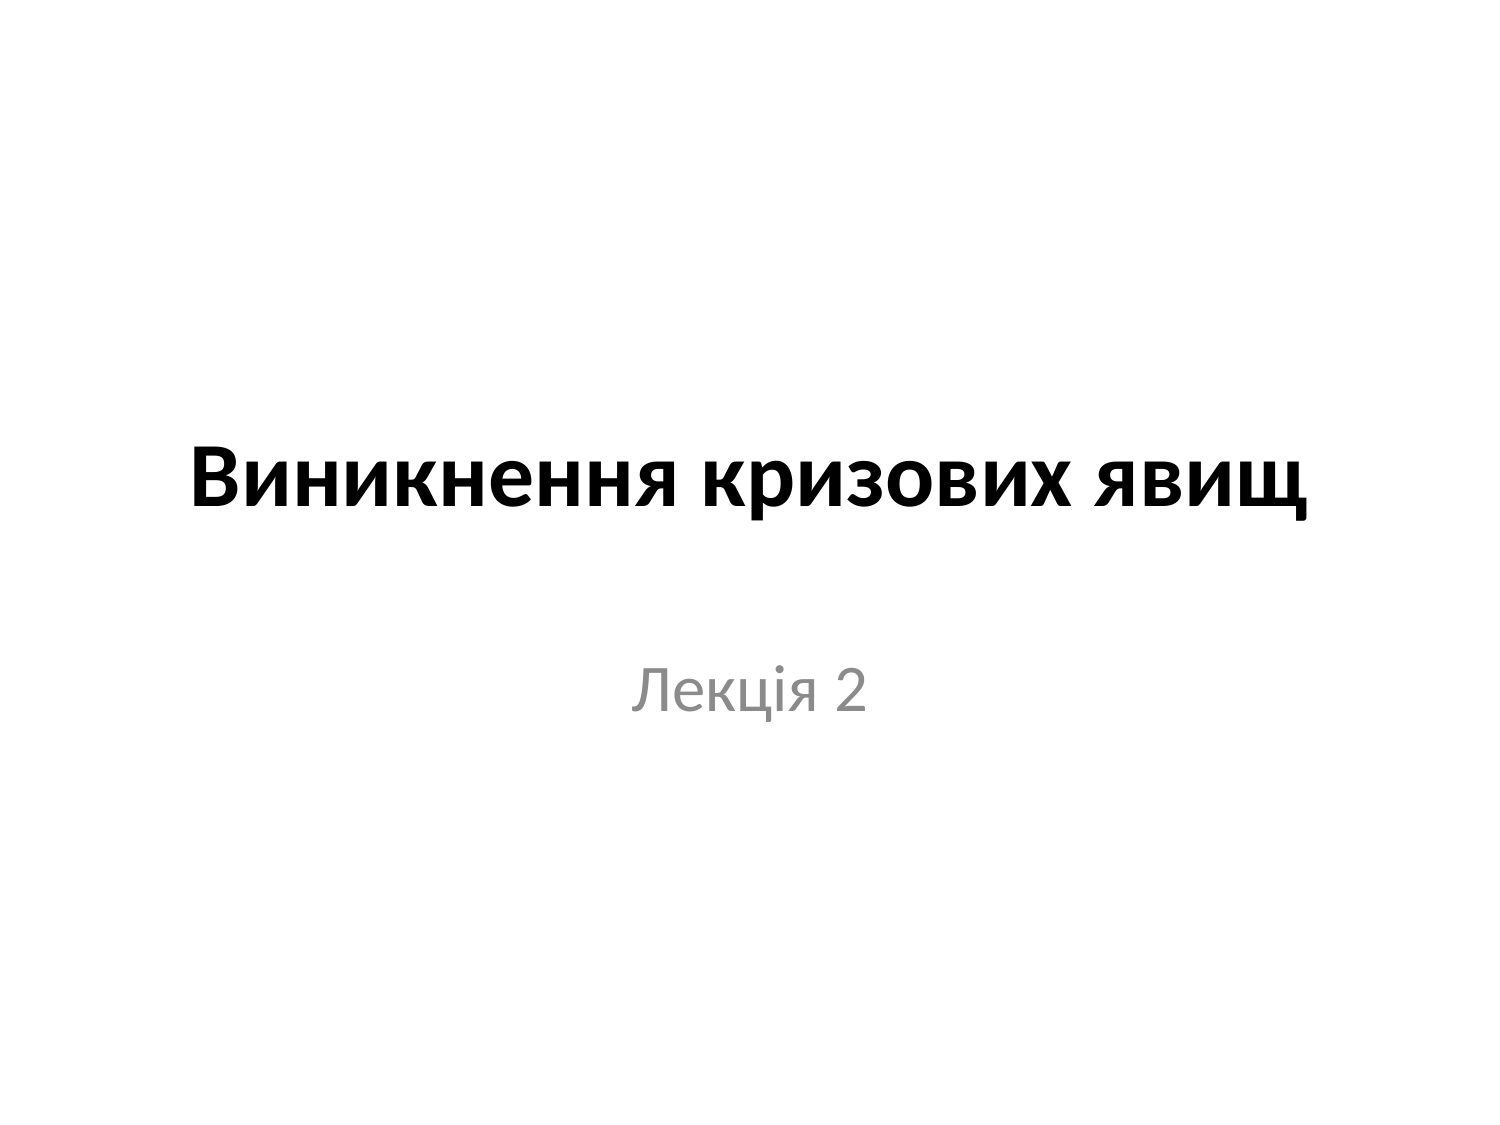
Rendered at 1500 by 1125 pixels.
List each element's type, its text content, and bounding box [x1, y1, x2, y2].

title Виникнення кризових явищ [112, 349, 1388, 591]
subtitle Лекція 2 [225, 637, 1275, 925]
